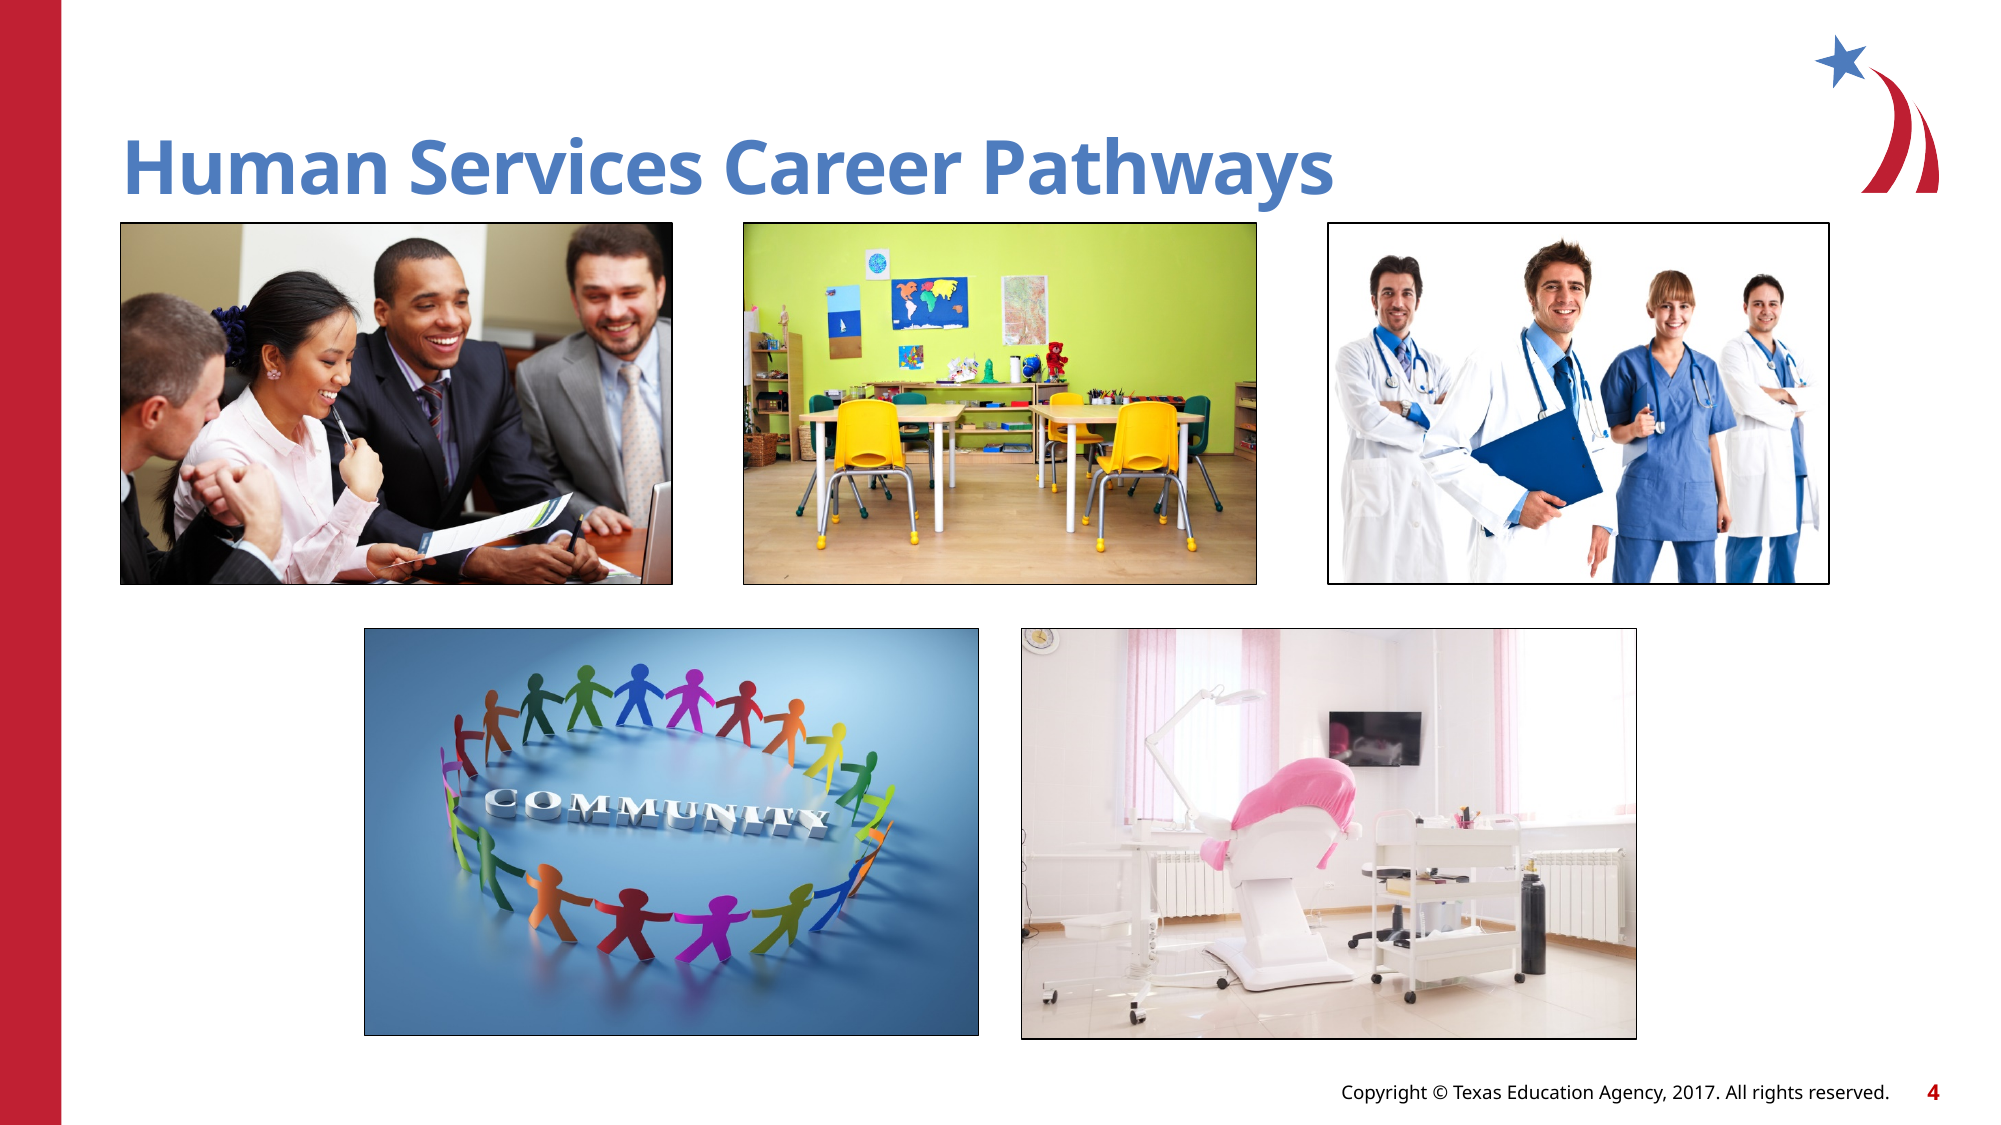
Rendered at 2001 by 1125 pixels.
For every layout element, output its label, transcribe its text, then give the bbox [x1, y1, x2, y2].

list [744, 223, 1256, 584]
picture [1814, 34, 1939, 193]
picture [365, 629, 978, 1035]
title Human Services Career Pathways [121, 66, 1772, 211]
picture [1328, 223, 1829, 584]
picture [1022, 629, 1636, 1039]
picture [121, 223, 672, 584]
